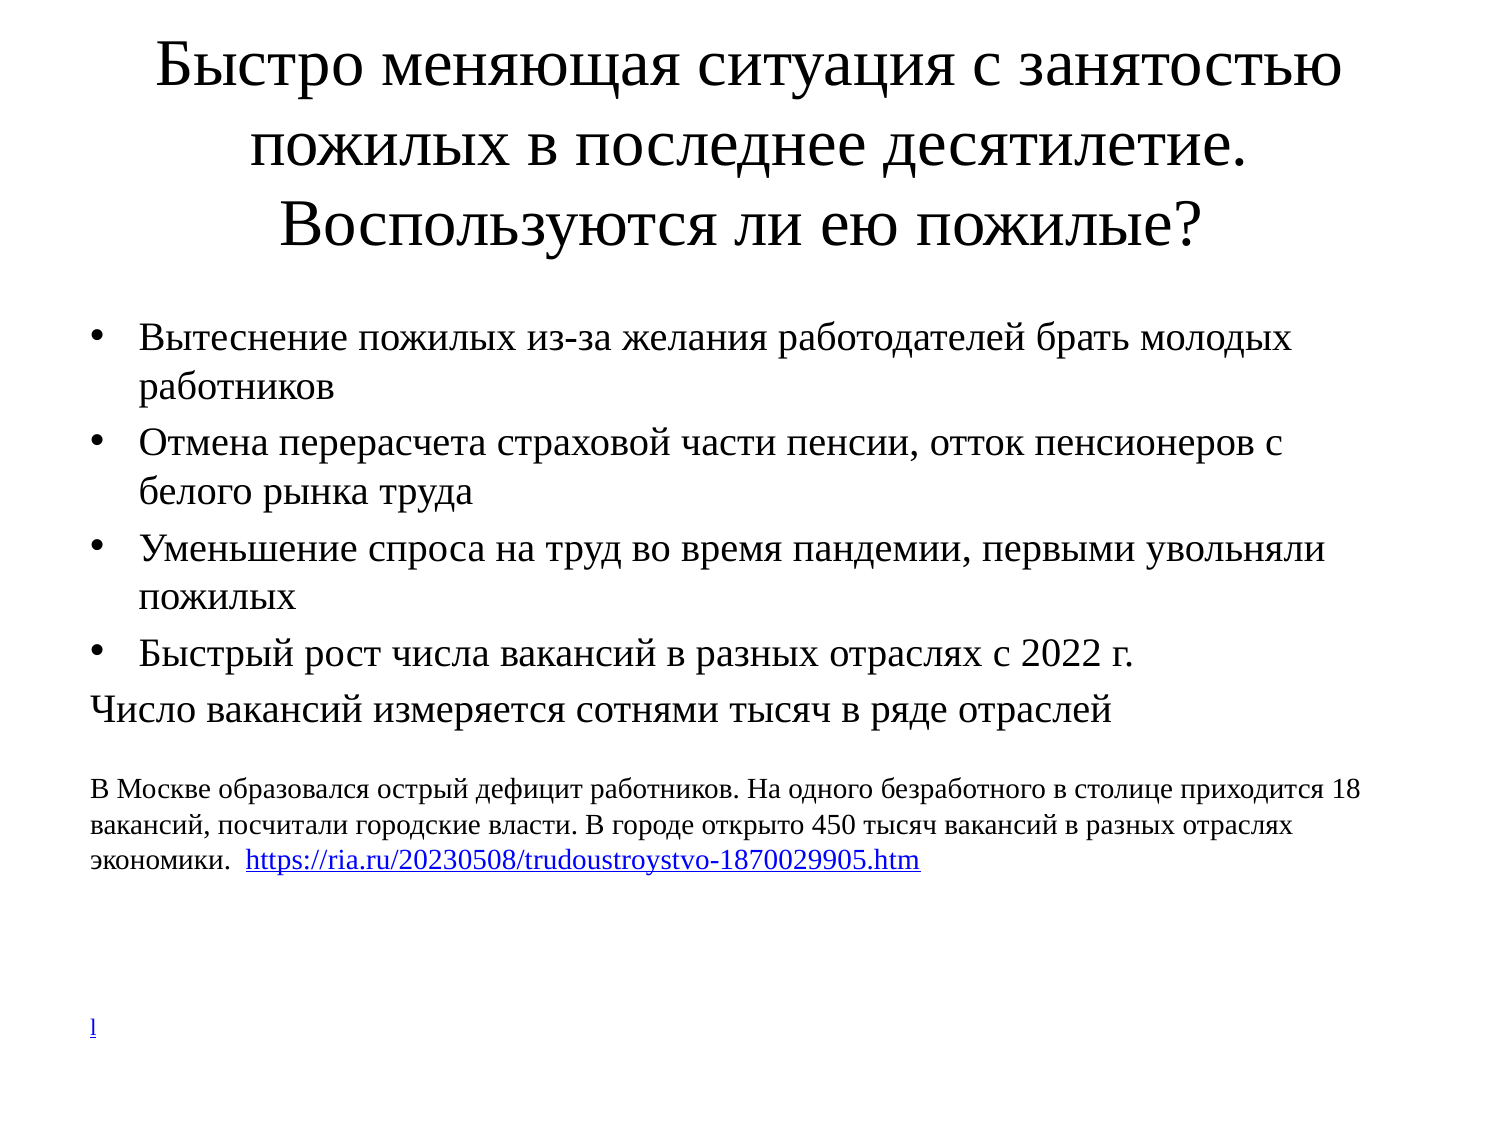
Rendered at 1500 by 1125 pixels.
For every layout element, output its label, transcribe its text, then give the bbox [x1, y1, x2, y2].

list Вытеснение пожилых из-за желания работодателей брать молодых работников Отмена перерасчета страховой части пенсии, отток пенсионеров с белого рынка труда Уменьшение спроса на труд во время пандемии, первыми увольняли пожилых Быстрый рост числа вакансий в разных отраслях с 2022 г. Число вакансий измеряется сотнями тысяч в ряде отраслей В Москве образовался острый дефицит работников. На одного безработного в столице приходится 18 вакансий, посчитали городские власти. В городе открыто 450 тысяч вакансий в разных отраслях экономики. https://ria.ru/20230508/trudoustroystvo-1870029905.htm l [75, 302, 1425, 1059]
title Быстро меняющая ситуация с занятостью пожилых в последнее десятилетие. Воспользуются ли ею пожилые? [75, 45, 1425, 233]
